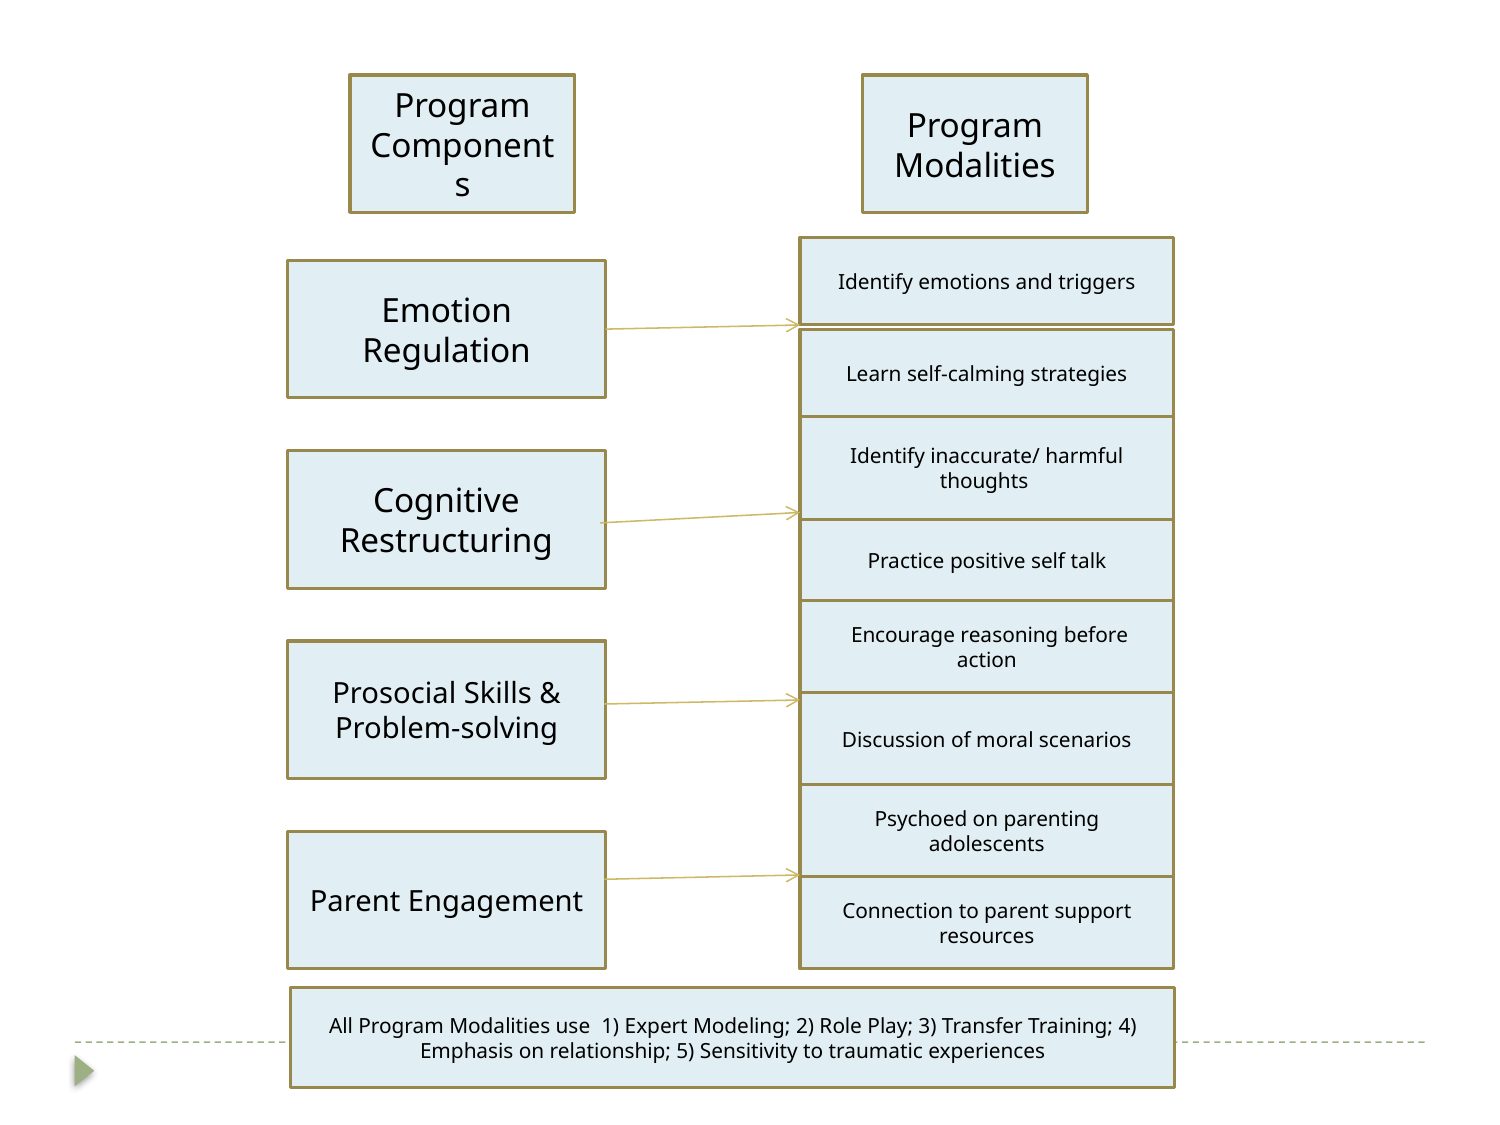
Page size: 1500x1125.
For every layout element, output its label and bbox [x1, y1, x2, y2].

text_box [287, 74, 1176, 1088]
